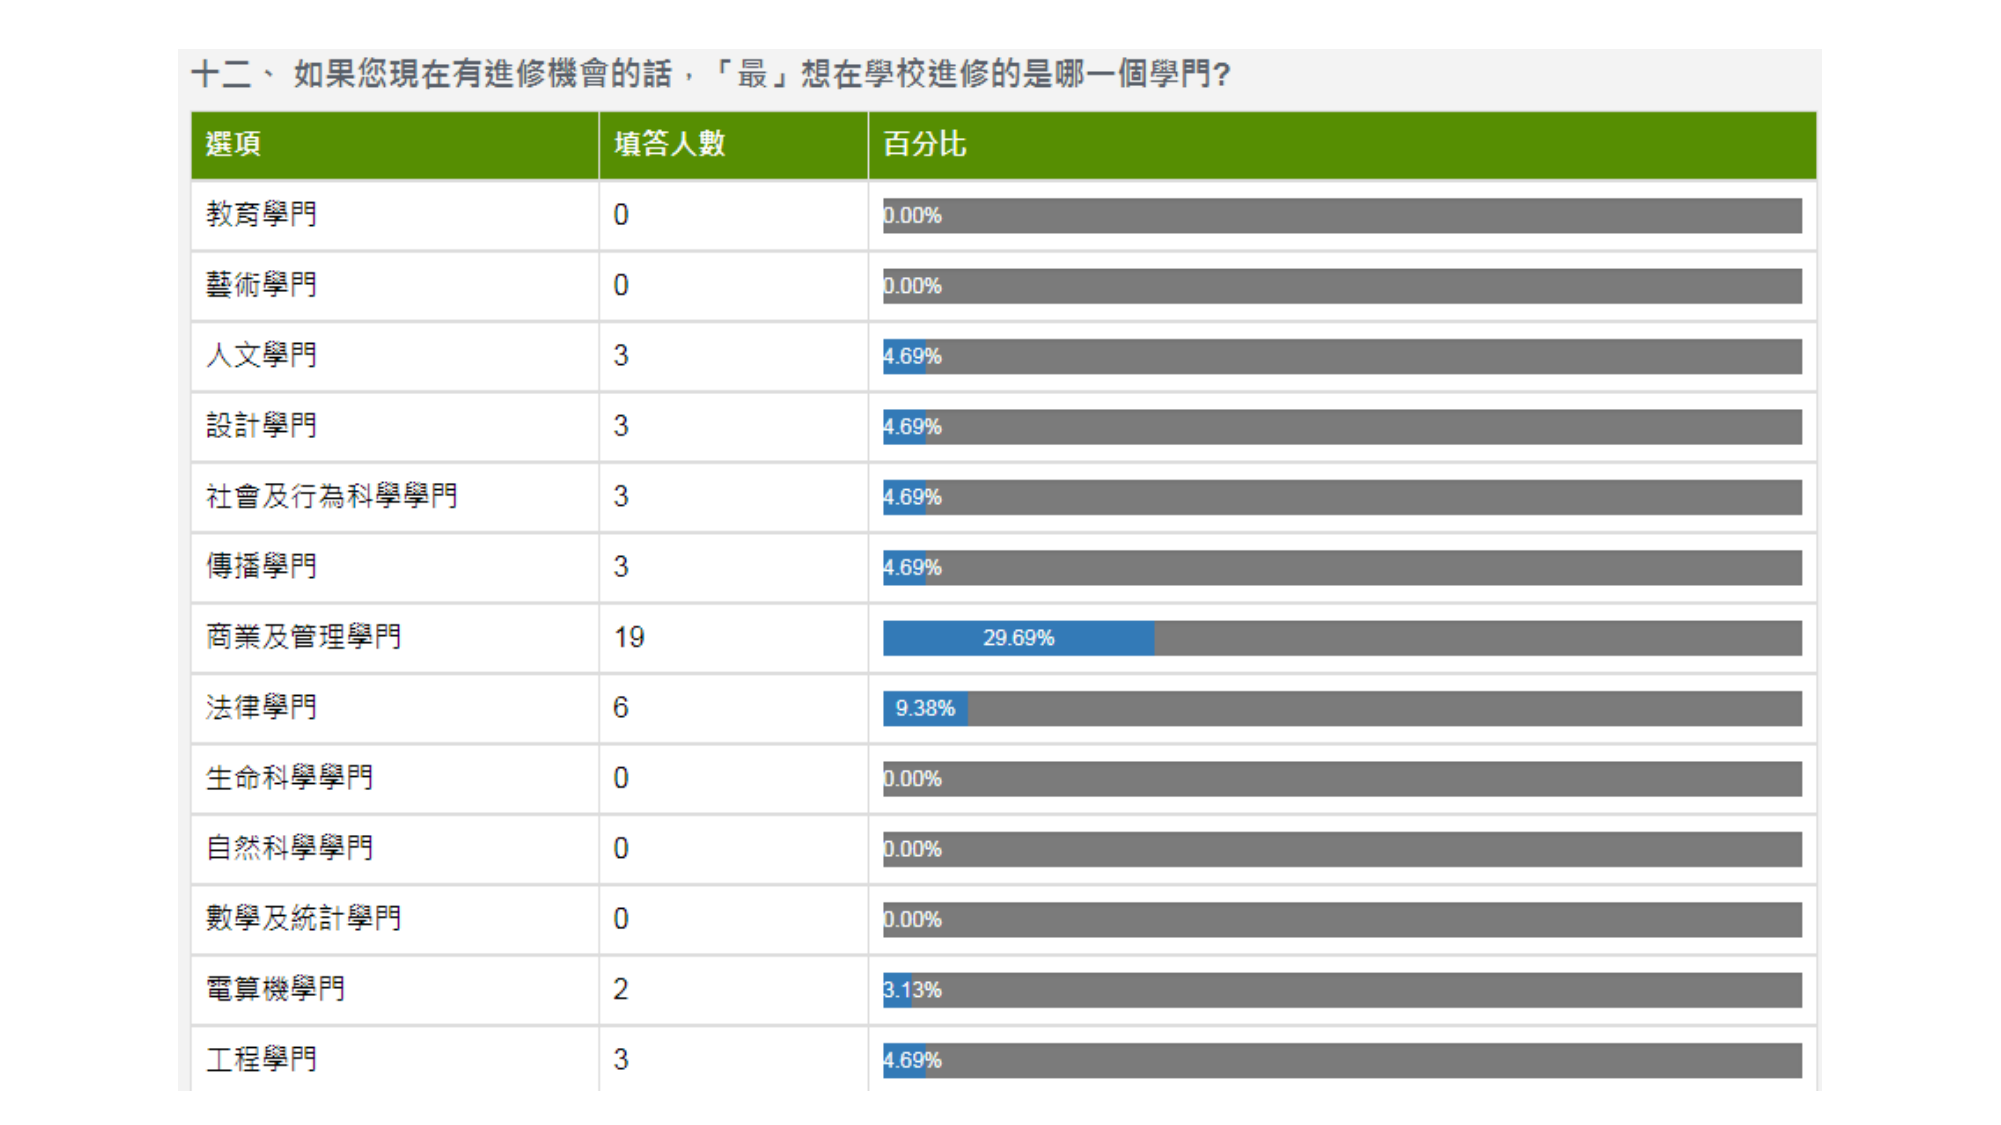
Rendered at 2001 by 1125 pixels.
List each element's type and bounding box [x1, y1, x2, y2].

picture [178, 49, 1822, 1091]
